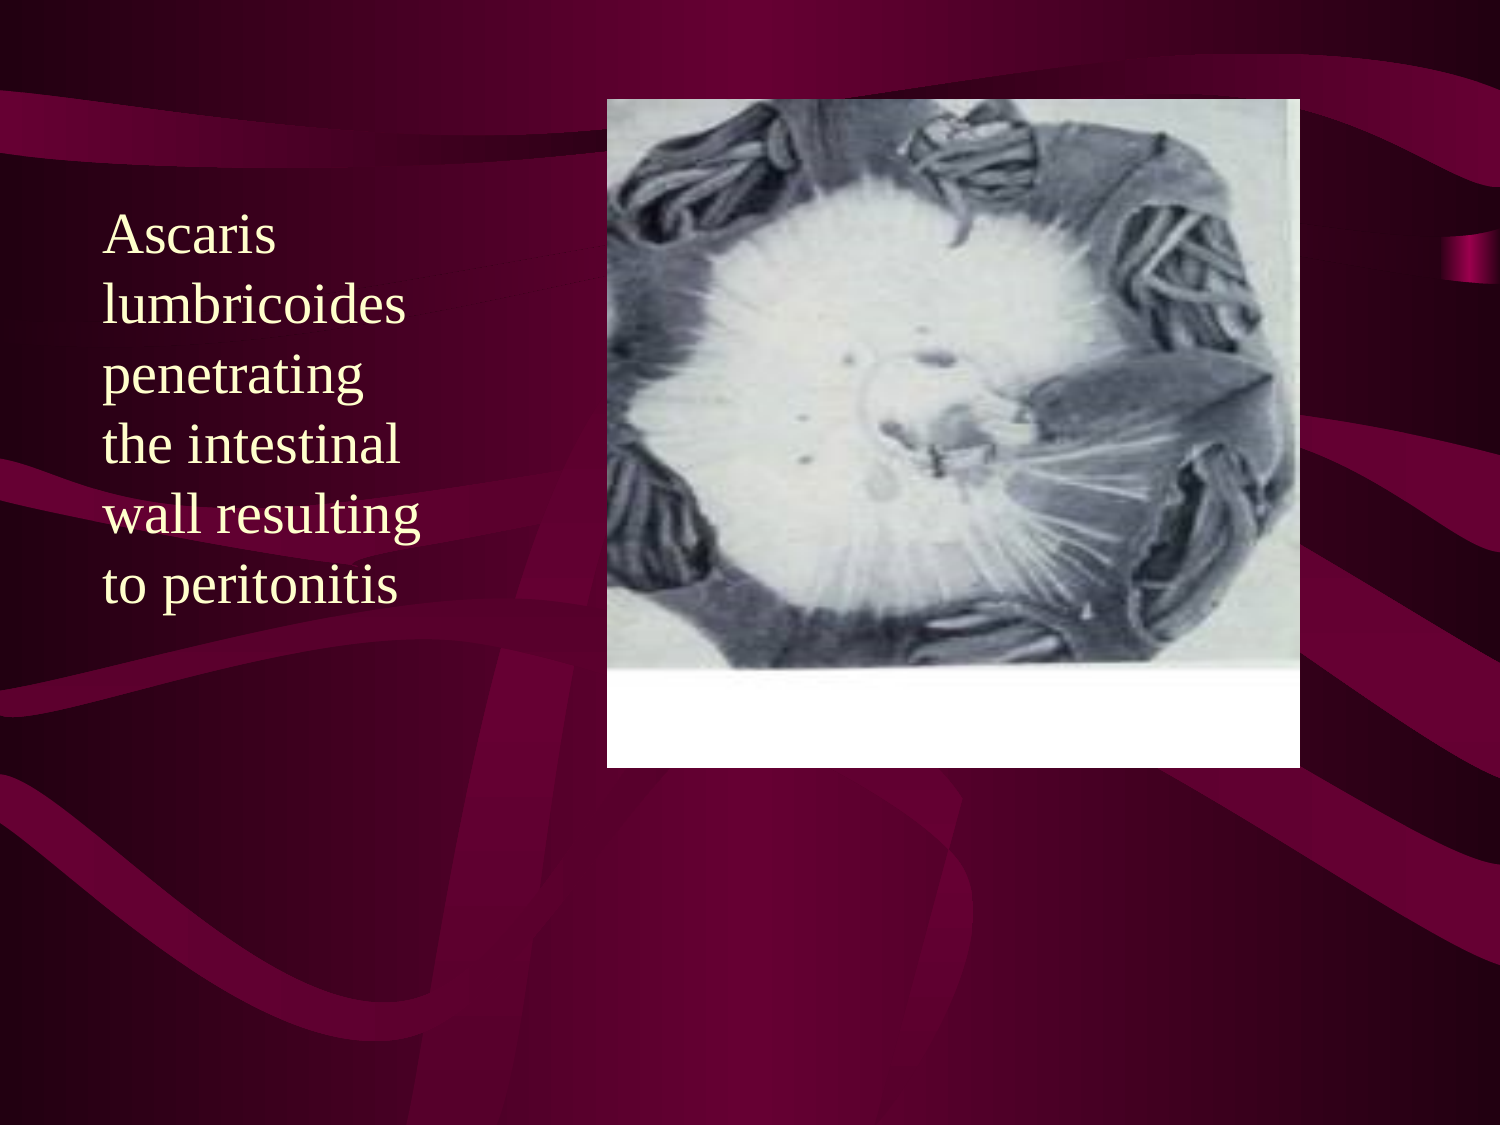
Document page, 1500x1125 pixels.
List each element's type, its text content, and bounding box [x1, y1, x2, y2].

picture [606, 99, 1301, 769]
text_box Ascaris lumbricoides penetrating the intestinal wall resulting to peritonitis [87, 187, 438, 623]
